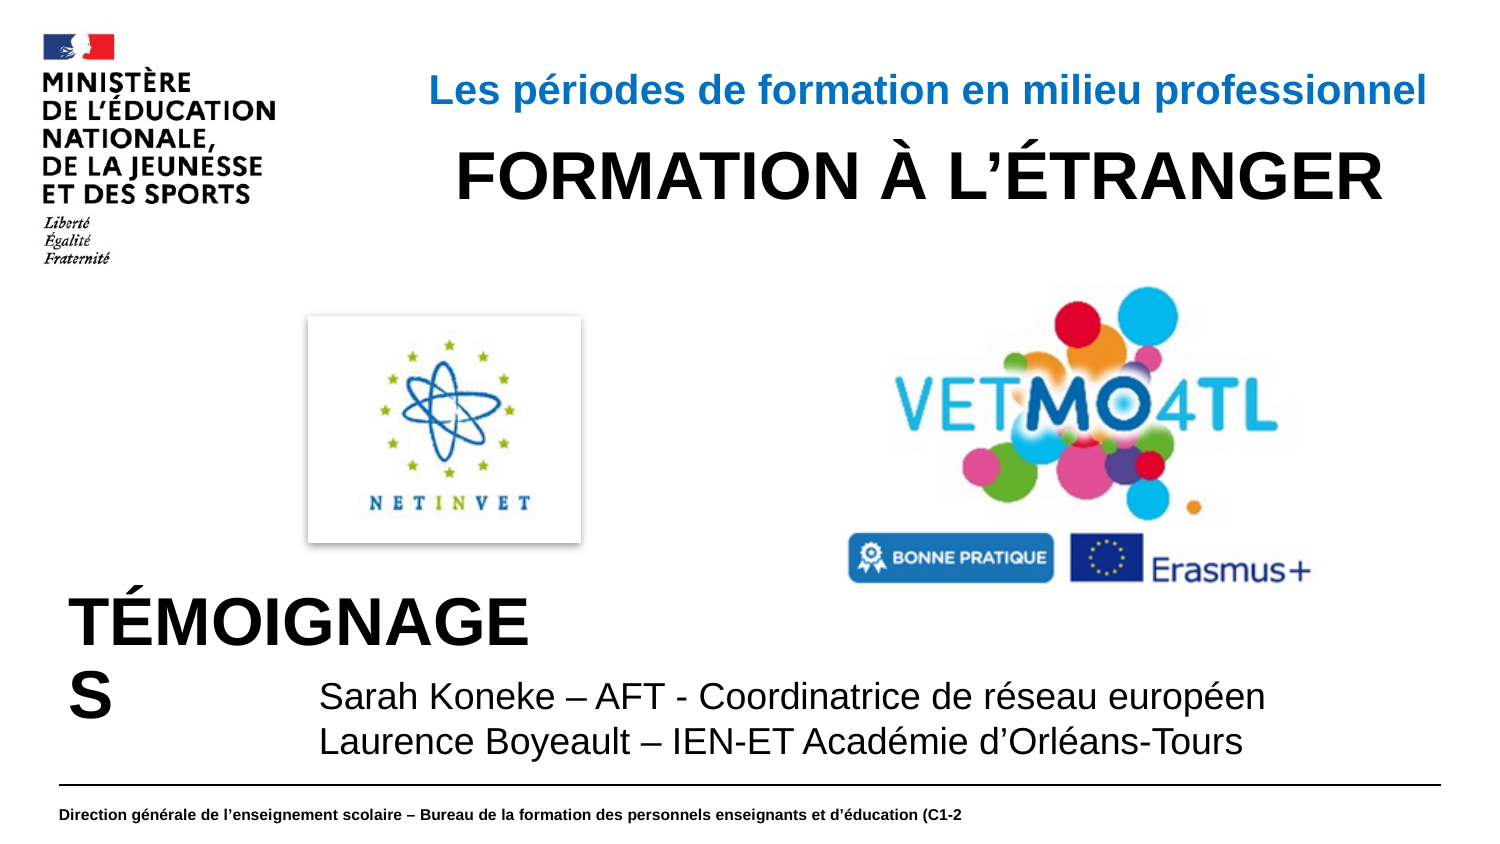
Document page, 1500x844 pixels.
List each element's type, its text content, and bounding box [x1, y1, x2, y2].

footer Direction générale de l’enseignement scolaire – Bureau de la formation des personnels enseignants et d’éducation (C1-2 [59, 784, 1459, 844]
picture [321, 329, 567, 529]
picture [808, 275, 1338, 611]
picture [17, 8, 298, 289]
text_box TémoignageS [68, 586, 577, 654]
text_box Les périodes de formation en milieu professionnel [413, 55, 1443, 121]
list Formation à l’étranger [455, 141, 1401, 227]
text_box Sarah Koneke – AFT - Coordinatrice de réseau européen Laurence Boyeault – IEN-ET Académie d’Orléans-Tours [304, 664, 1401, 770]
